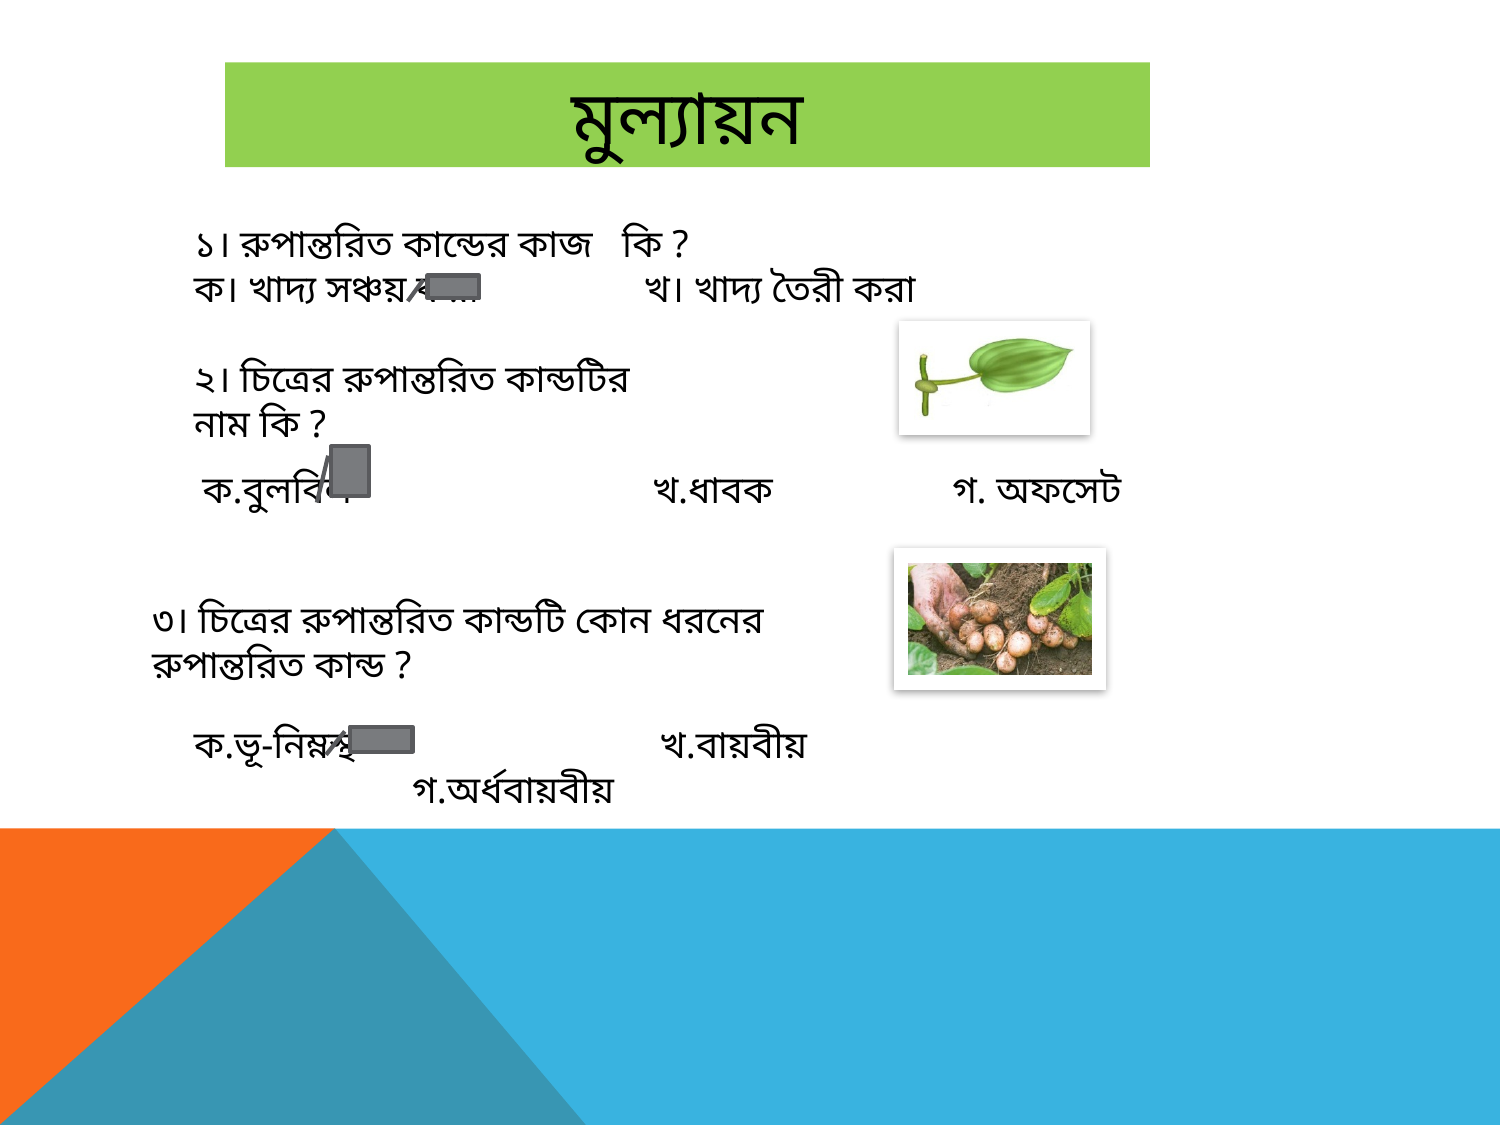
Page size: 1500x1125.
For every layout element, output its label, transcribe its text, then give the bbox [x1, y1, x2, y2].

picture [907, 562, 1092, 676]
text_box [406, 273, 481, 303]
text_box [324, 730, 347, 757]
text_box ক.বুলবিল খ.ধাবক গ. অফসেট [187, 458, 1225, 519]
text_box ২। চিত্রের রুপান্তরিত কান্ডটির নাম কি ? [179, 347, 707, 453]
text_box [314, 444, 371, 504]
text_box [519, 228, 795, 289]
text_box ৩। চিত্রের রুপান্তরিত কান্ডটি কোন ধরনের রুপান্তরিত কান্ড ? [137, 588, 875, 694]
text_box ১। রুপান্তরিত কান্ডের কাজ কি ? ক। খাদ্য সঞ্চয় করা খ। খাদ্য তৈরী করা [179, 212, 938, 318]
text_box [348, 725, 415, 754]
text_box মুল্যায়ন [225, 62, 1150, 168]
picture [913, 335, 1076, 421]
text_box ক.ভূ-নিম্নস্থ খ.বায়বীয় গ.অর্ধবায়বীয় [179, 713, 909, 819]
